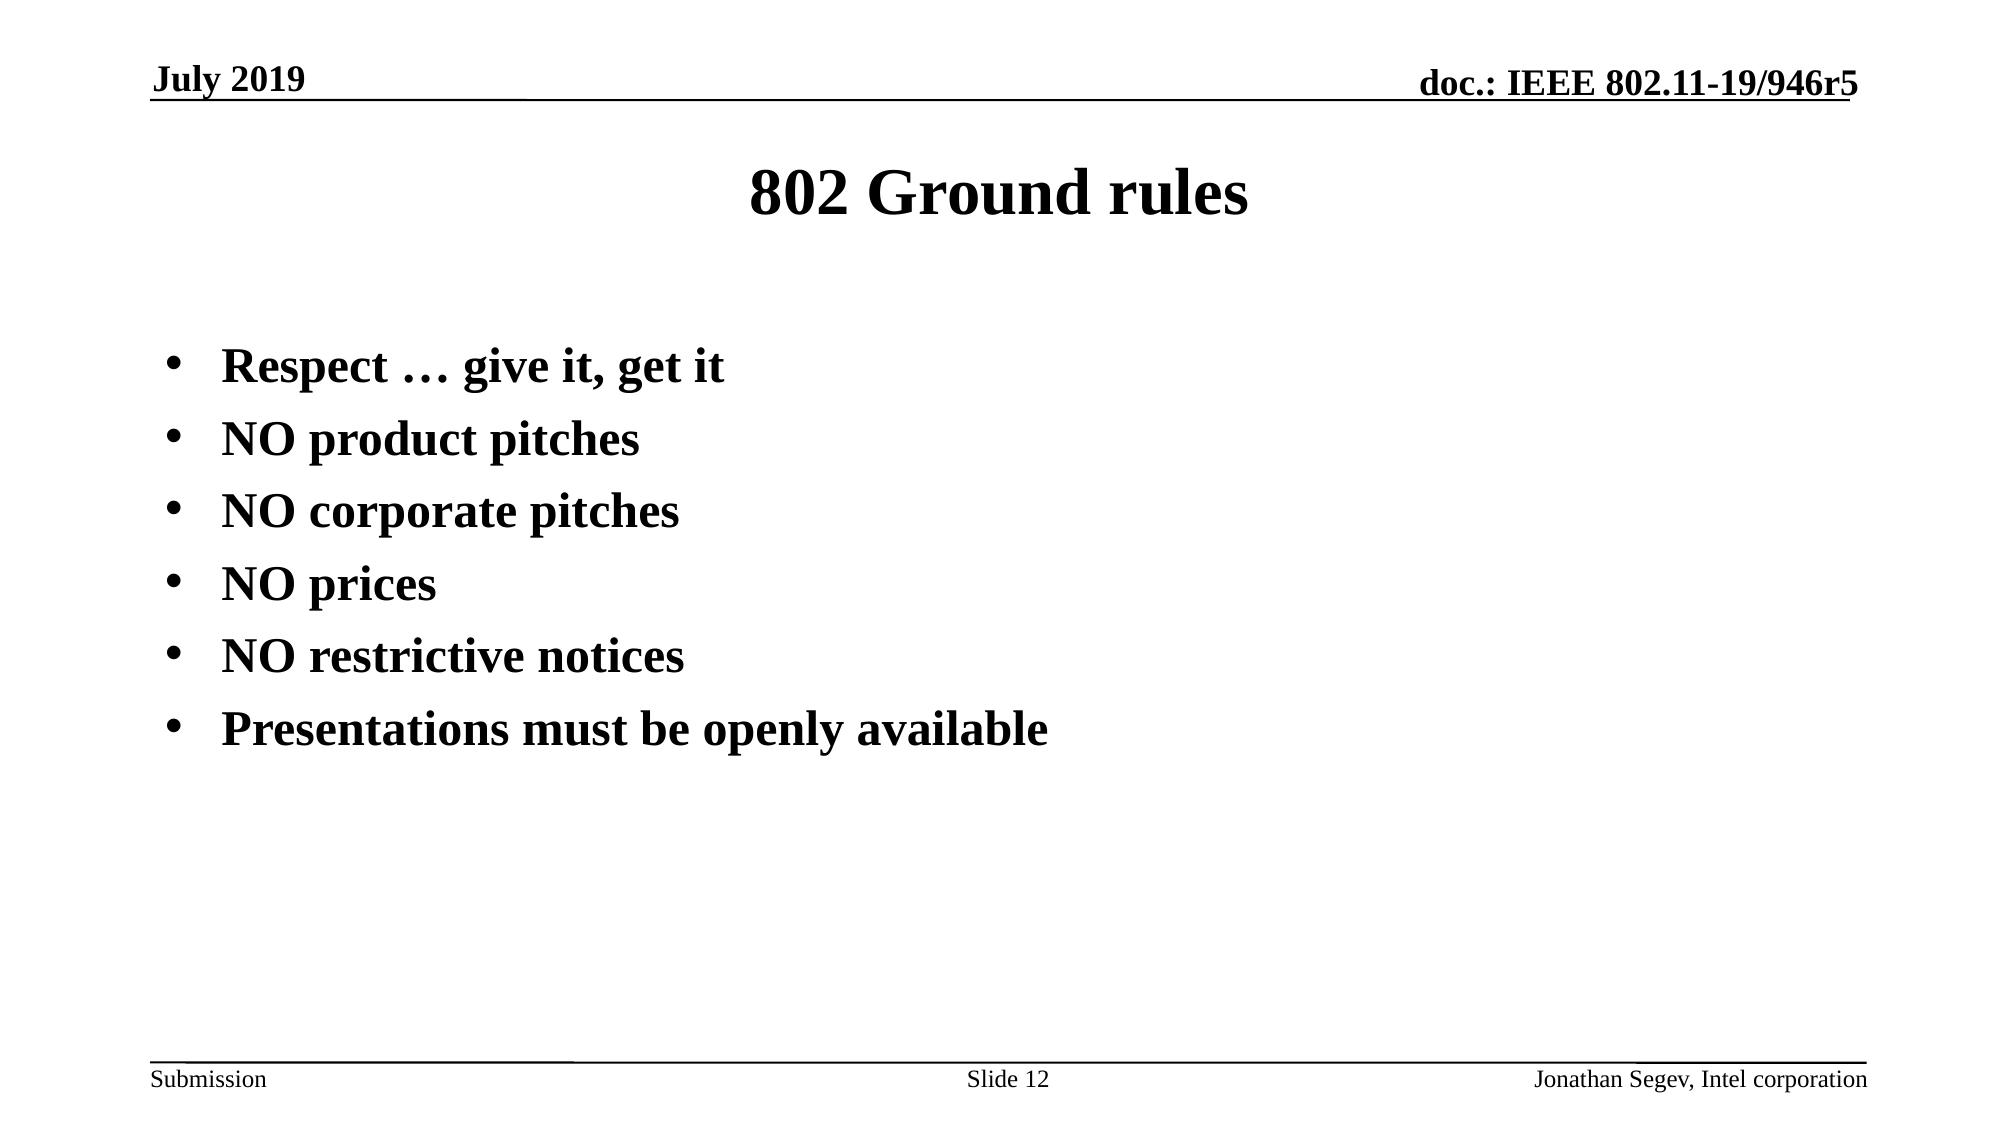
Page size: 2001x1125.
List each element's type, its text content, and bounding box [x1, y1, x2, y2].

footer Jonathan Segev, Intel corporation [1171, 1061, 1869, 1093]
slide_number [152, 54, 563, 100]
list Respect … give it, get it NO product pitches NO corporate pitches NO prices NO restrictive notices Presentations must be openly available [149, 324, 1850, 1000]
title 802 Ground rules [149, 112, 1850, 288]
slide_number Slide 12 [950, 1061, 1067, 1123]
